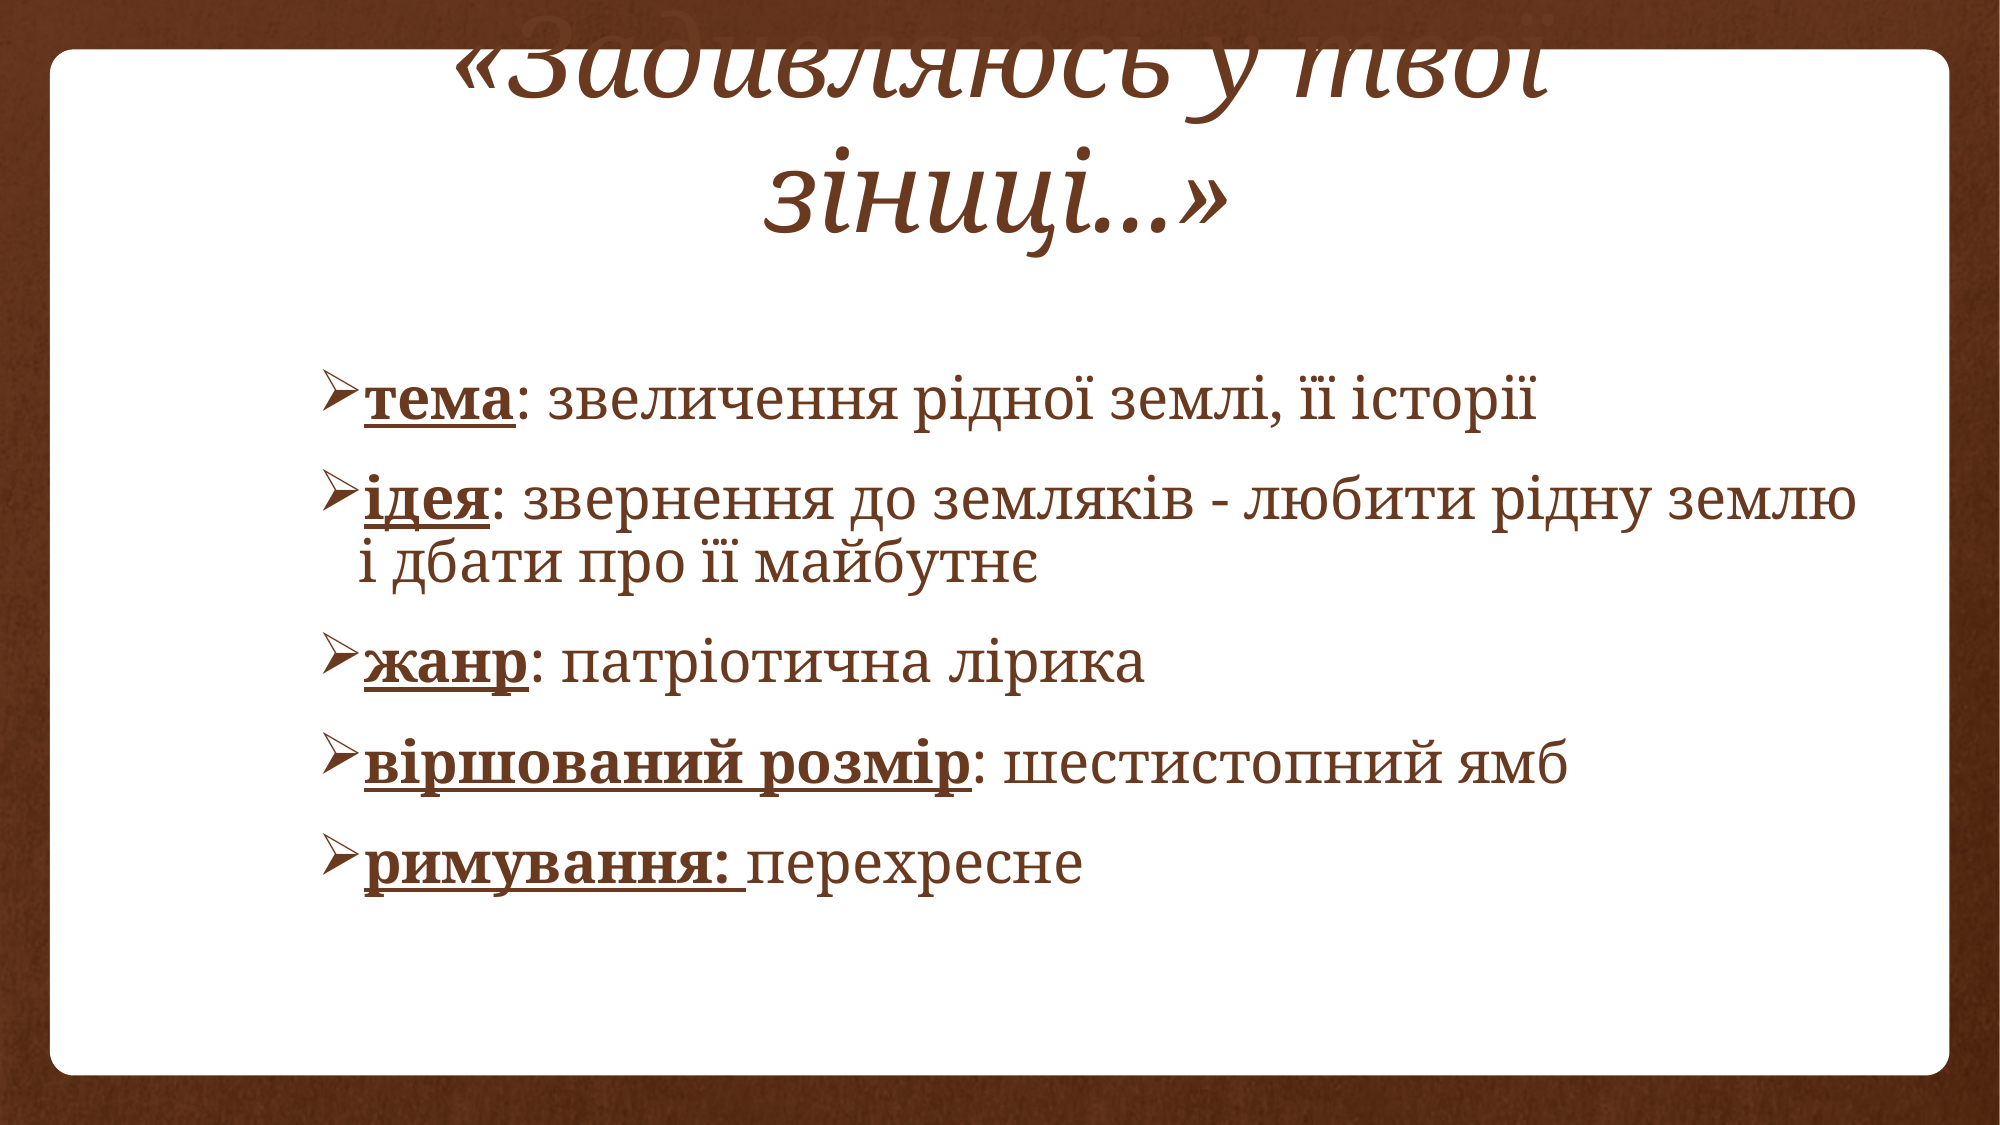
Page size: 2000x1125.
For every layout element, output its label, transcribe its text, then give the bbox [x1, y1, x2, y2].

title «Задивляюсь у твої зіниці...» [199, 70, 1800, 263]
list тема: звеличення рідної землі, її історії ідея: звернення до земляків - любити рідну землю і дбати про її майбутнє жанр: патріотична лірика віршований розмір: шестистопний ямб римування: перехресне [302, 361, 1903, 1007]
